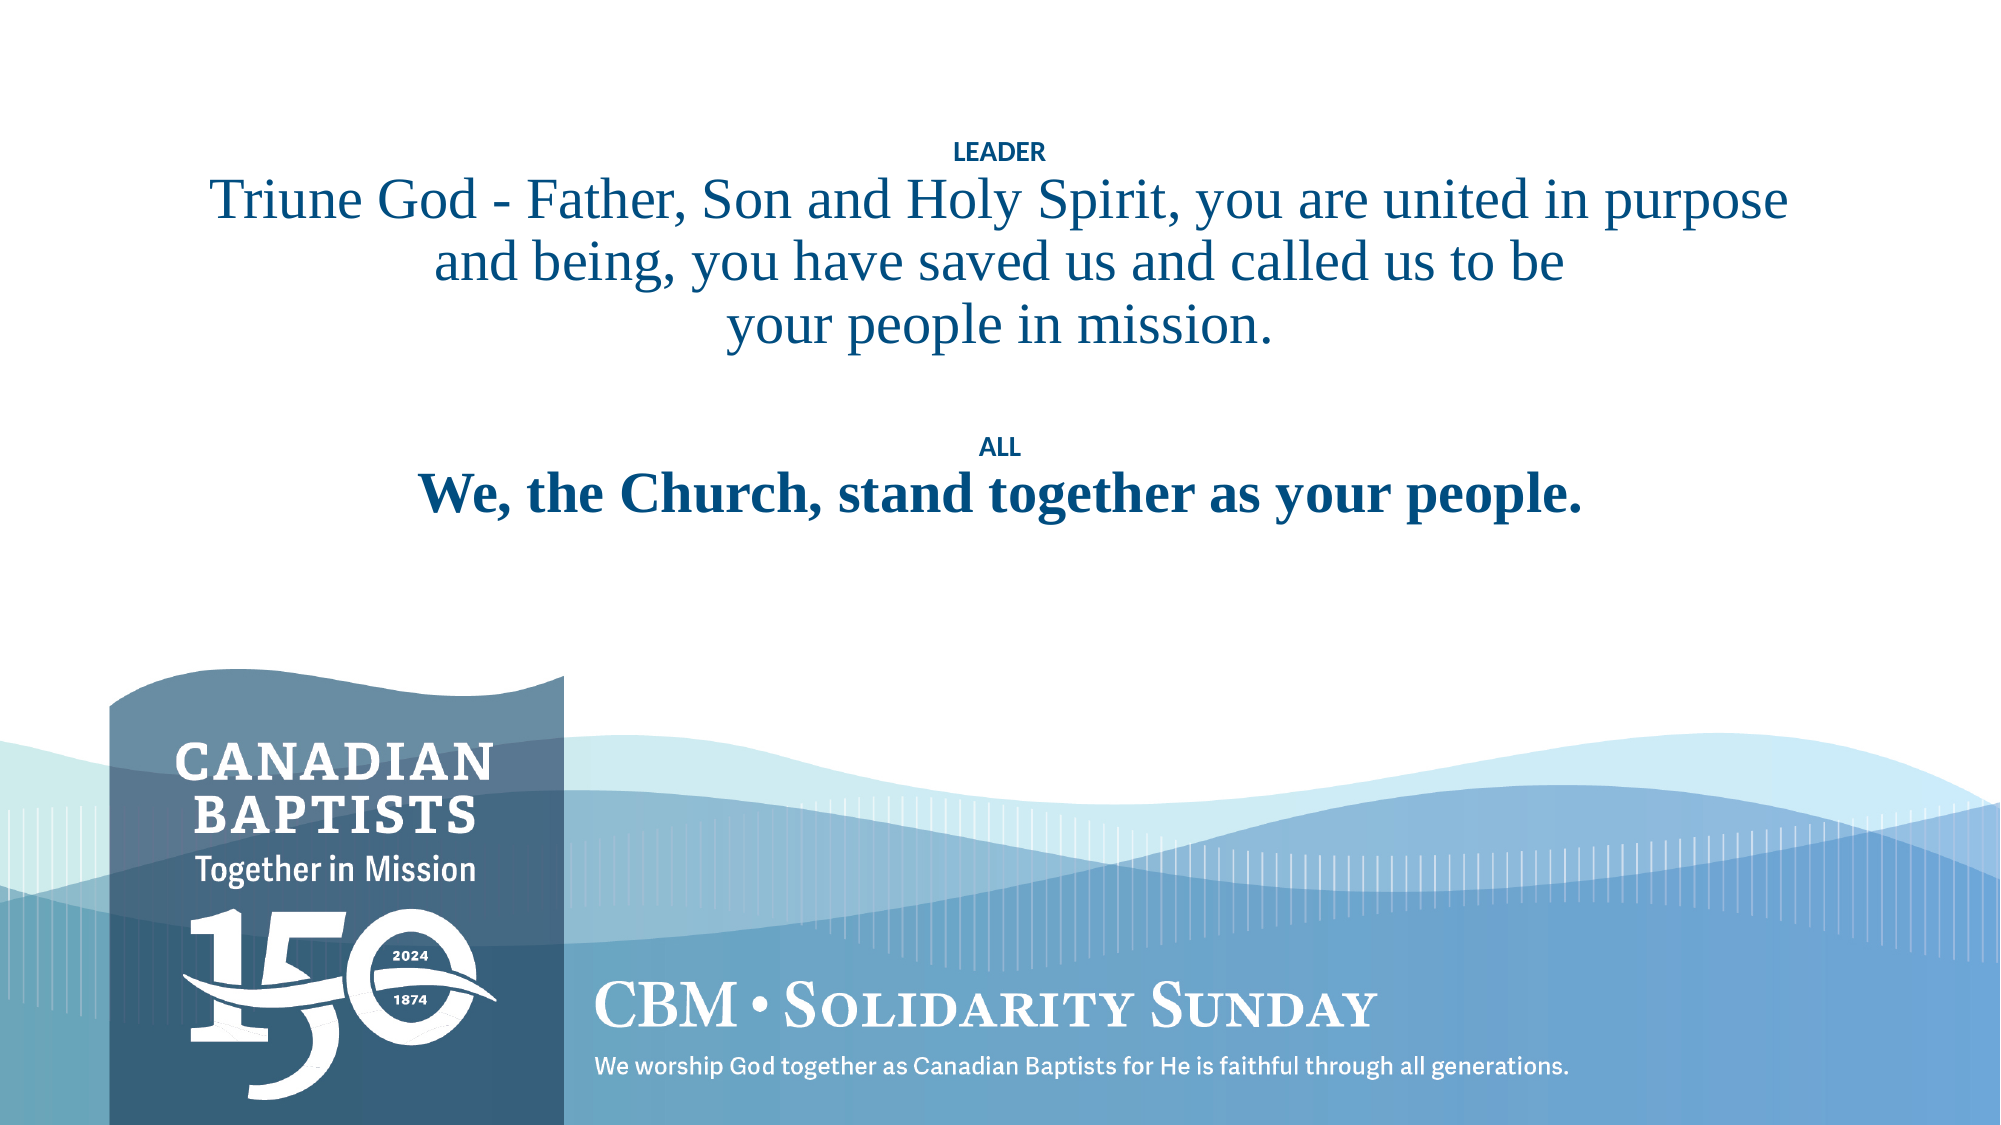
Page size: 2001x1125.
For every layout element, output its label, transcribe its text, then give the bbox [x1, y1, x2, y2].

picture [0, 643, 2000, 1125]
subtitle LEADER Triune God - Father, Son and Holy Spirit, you are united in purpose and being, you have saved us and called us to be your people in mission. ALL We, the Church, stand together as your people. [118, 128, 1882, 643]
